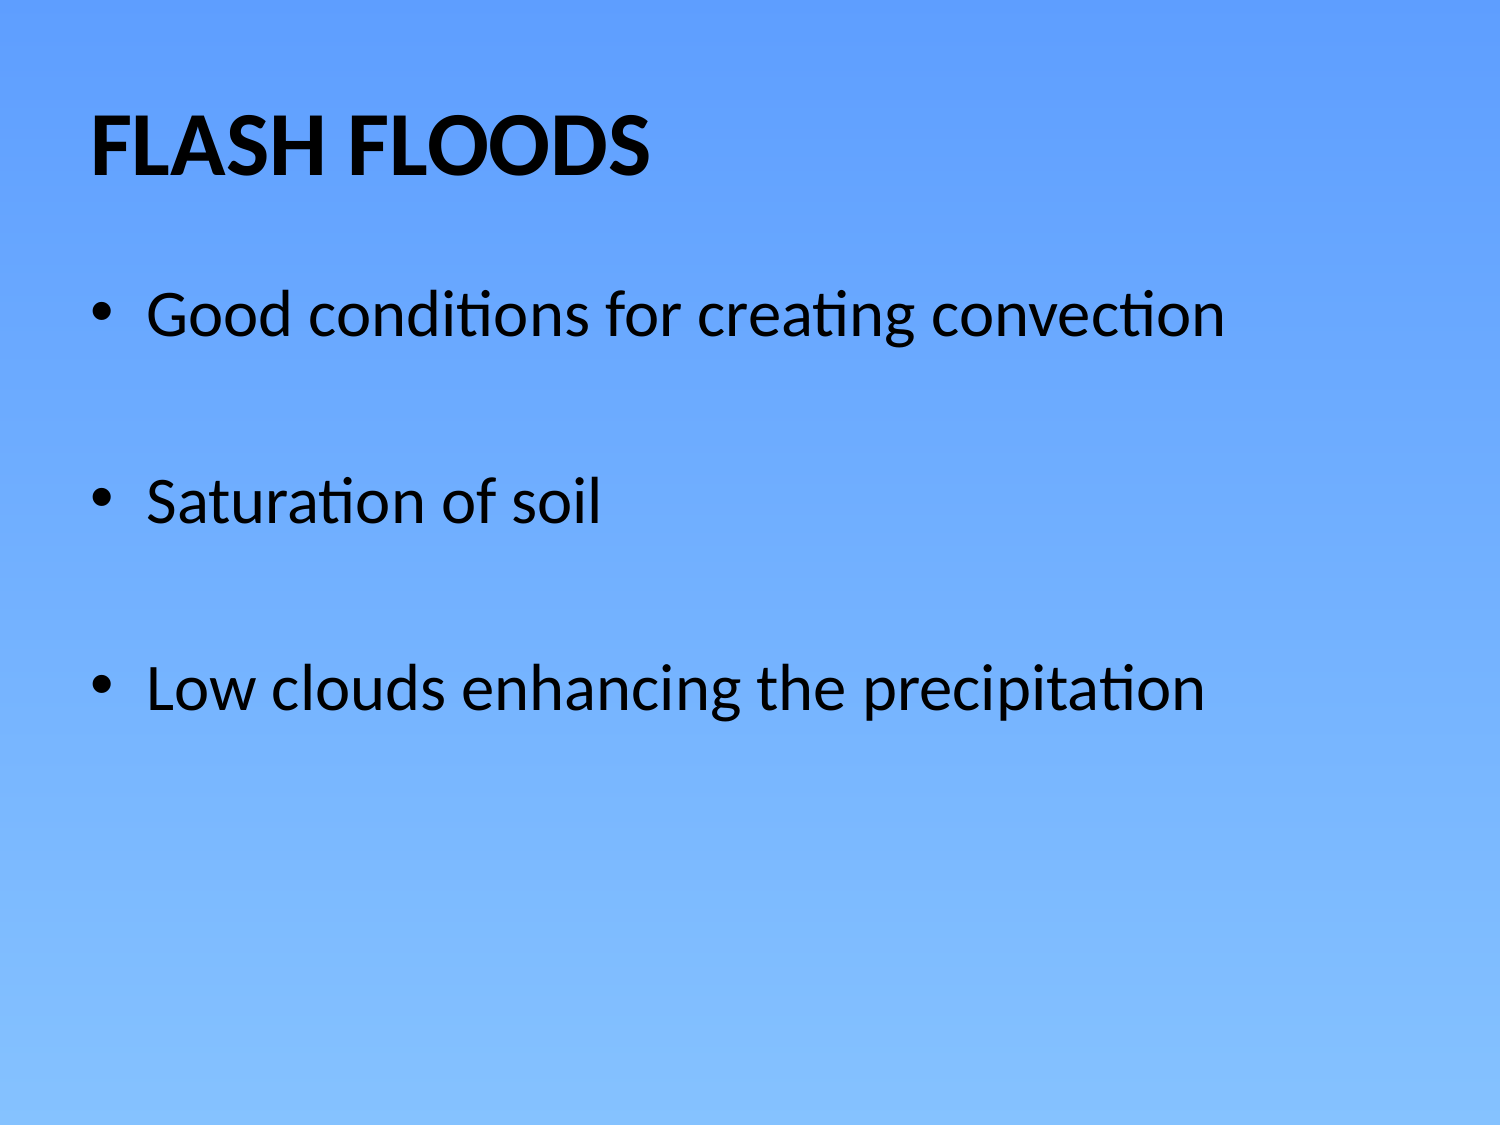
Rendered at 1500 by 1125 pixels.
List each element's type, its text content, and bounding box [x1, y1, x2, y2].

title FLASH FLOODS [75, 45, 1425, 233]
list Good conditions for creating convection Saturation of soil Low clouds enhancing the precipitation [75, 262, 1425, 1005]
